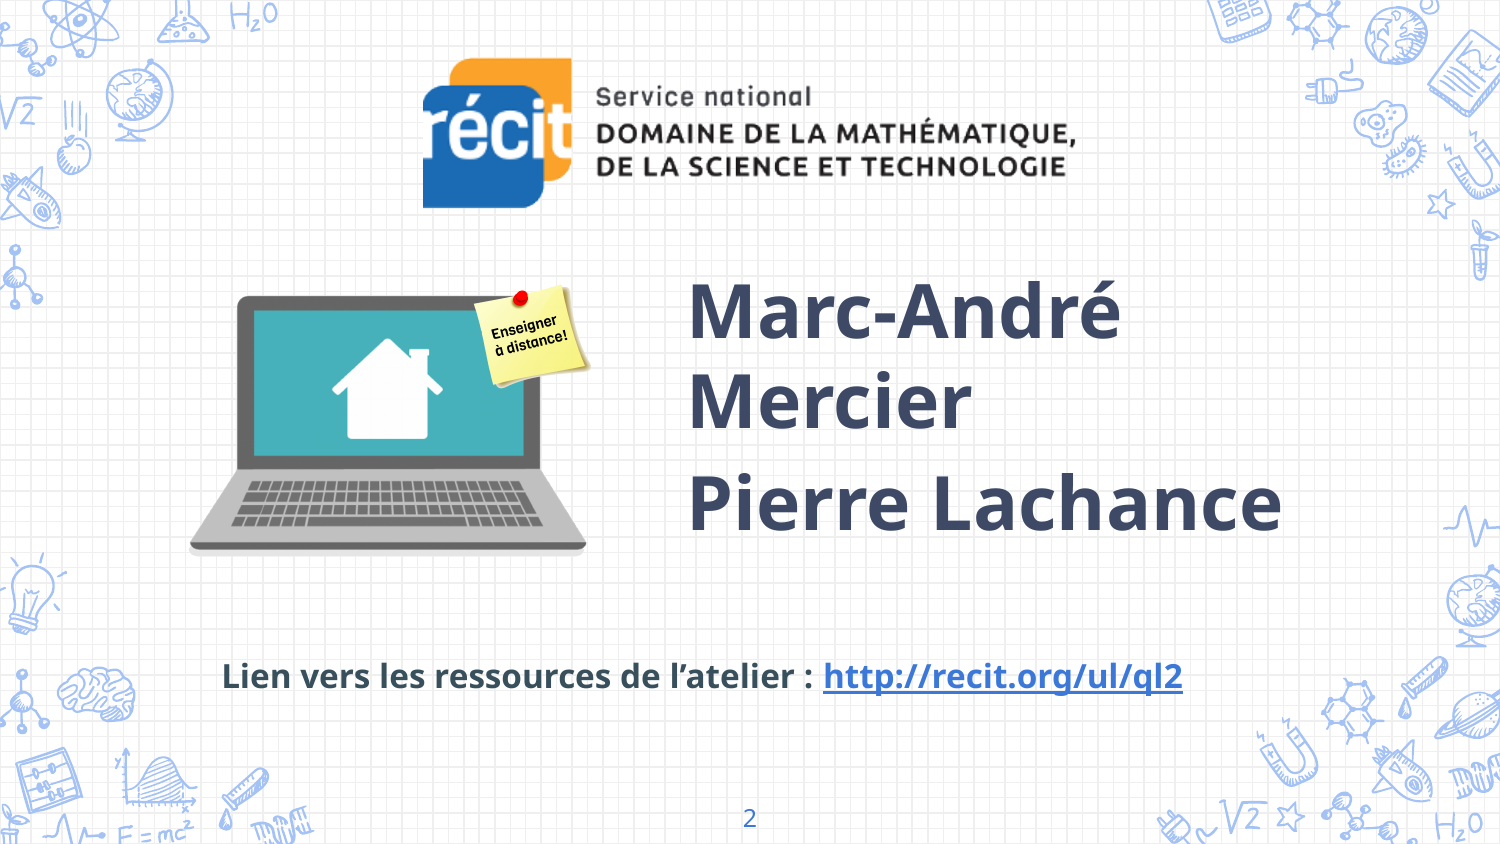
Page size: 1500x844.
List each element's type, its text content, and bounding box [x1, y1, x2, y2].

picture [180, 283, 593, 561]
text_box Lien vers les ressources de l’atelier : http://recit.org/ul/ql2 [206, 643, 1294, 713]
list Marc-André Mercier Pierre Lachance [671, 233, 1433, 638]
slide_number ‹#› [705, 796, 795, 844]
picture [423, 40, 1077, 229]
